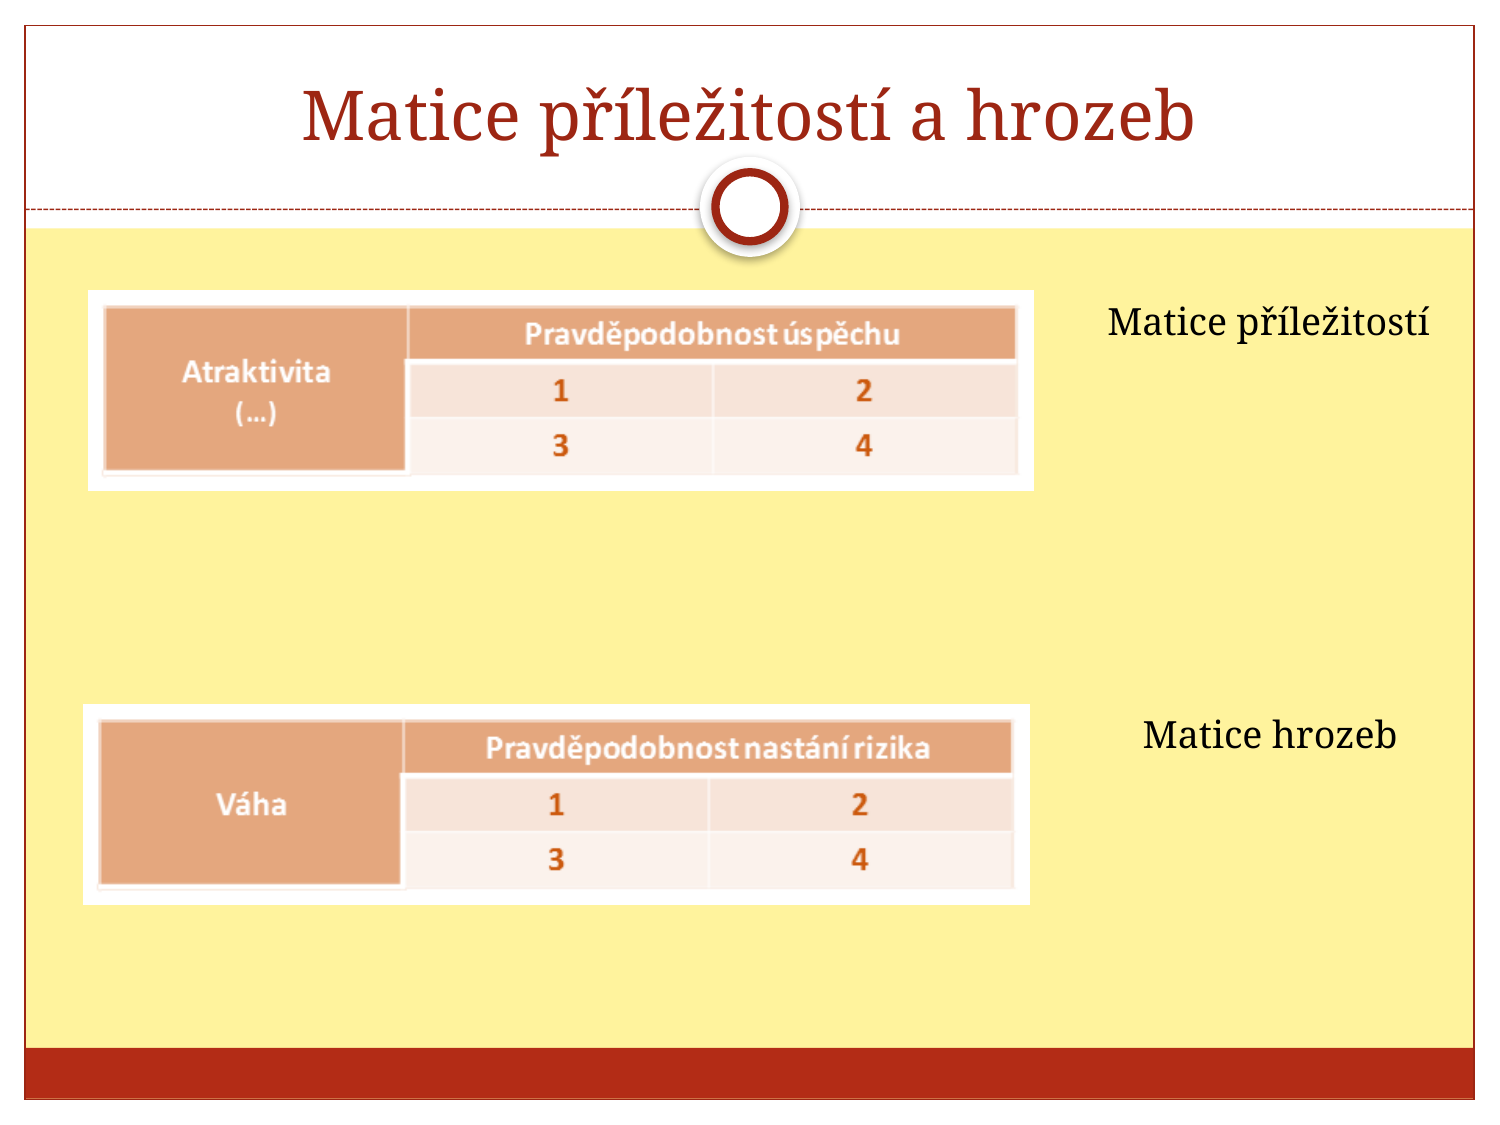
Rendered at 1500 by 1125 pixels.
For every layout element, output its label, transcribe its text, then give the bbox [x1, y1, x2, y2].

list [88, 290, 1035, 492]
text_box Matice hrozeb [1128, 704, 1436, 764]
title Matice příležitostí a hrozeb [49, 37, 1450, 162]
picture [83, 704, 1030, 905]
text_box Matice příležitostí [1092, 290, 1450, 351]
